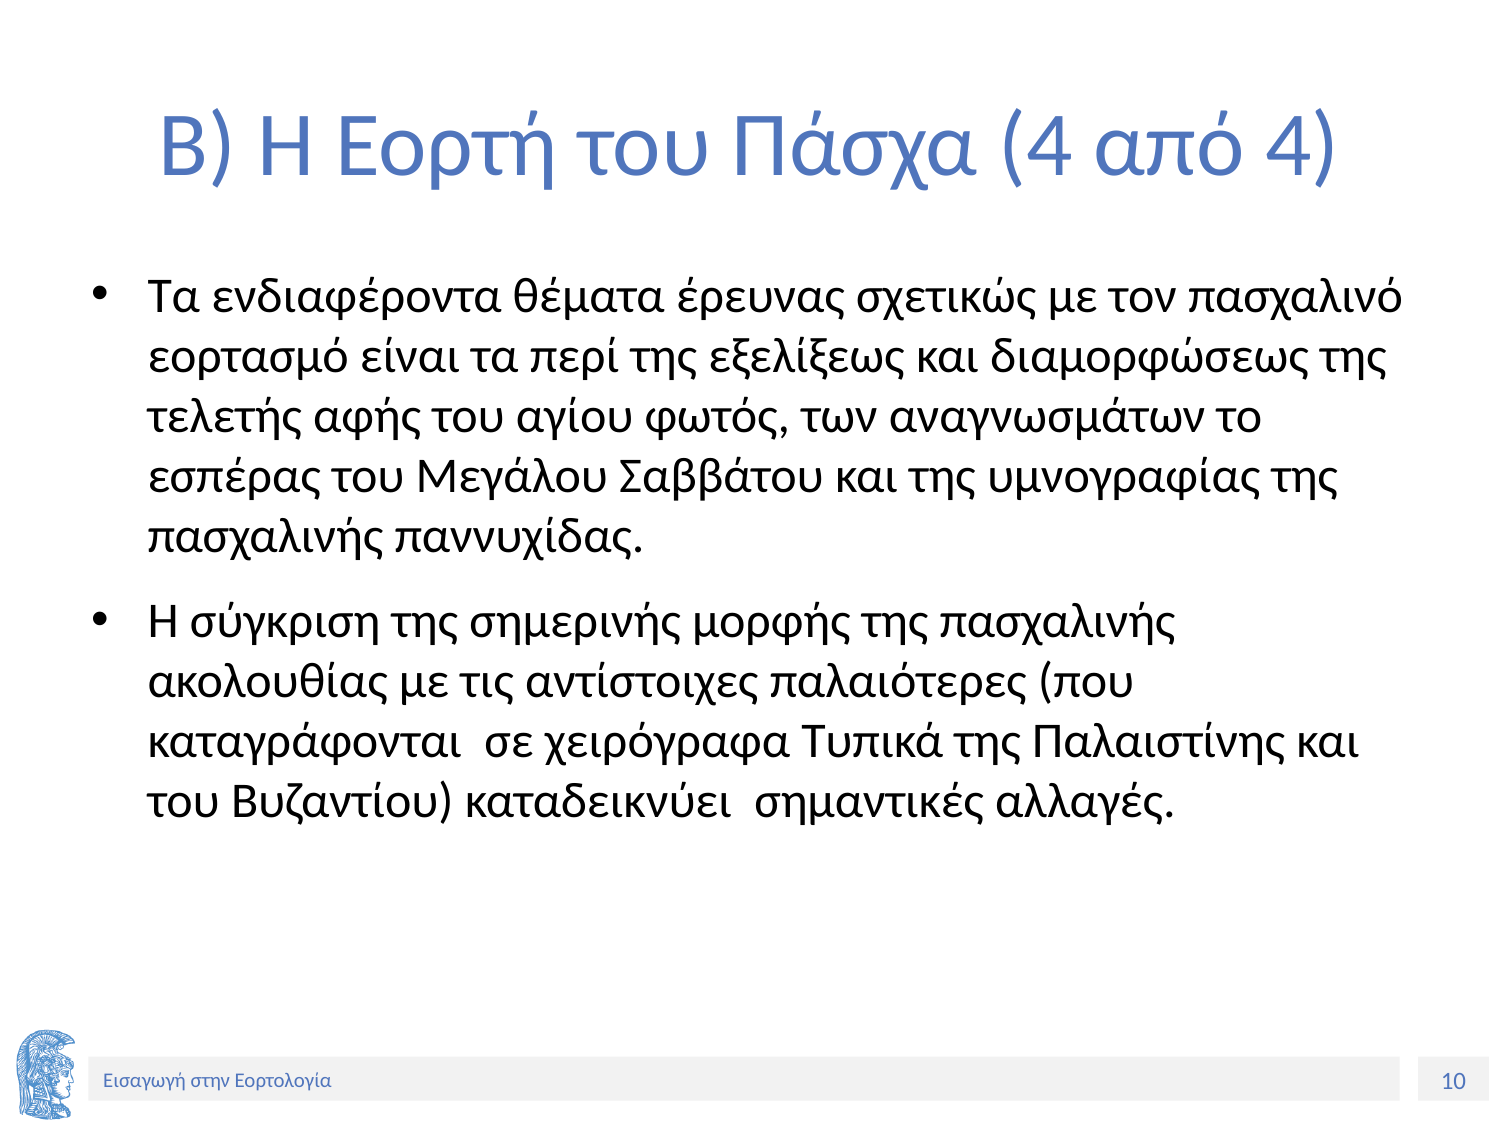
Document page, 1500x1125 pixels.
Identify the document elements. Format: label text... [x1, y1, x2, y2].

title Β) Η Εορτή του Πάσχα (4 από 4) [75, 45, 1425, 233]
picture [9, 1026, 81, 1120]
list Τα ενδιαφέροντα θέματα έρευνας σχετικώς με τον πασχαλινό εορτασμό είναι τα περί της εξελίξεως και διαμορφώσεως της τελετής αφής του αγίου φωτός, των αναγνωσμάτων το εσπέρας του Μεγάλου Σαββάτου και της υμνογραφίας της πασχαλινής παννυχίδας. Η σύγκριση της σημερινής μορφής της πασχαλινής ακολουθίας με τις αντίστοιχες παλαιότερες (που καταγράφονται σε χειρόγραφα Τυπικά της Παλαιστίνης και του Βυζαντίου) καταδεικνύει σημαντικές αλλαγές. [76, 255, 1427, 998]
